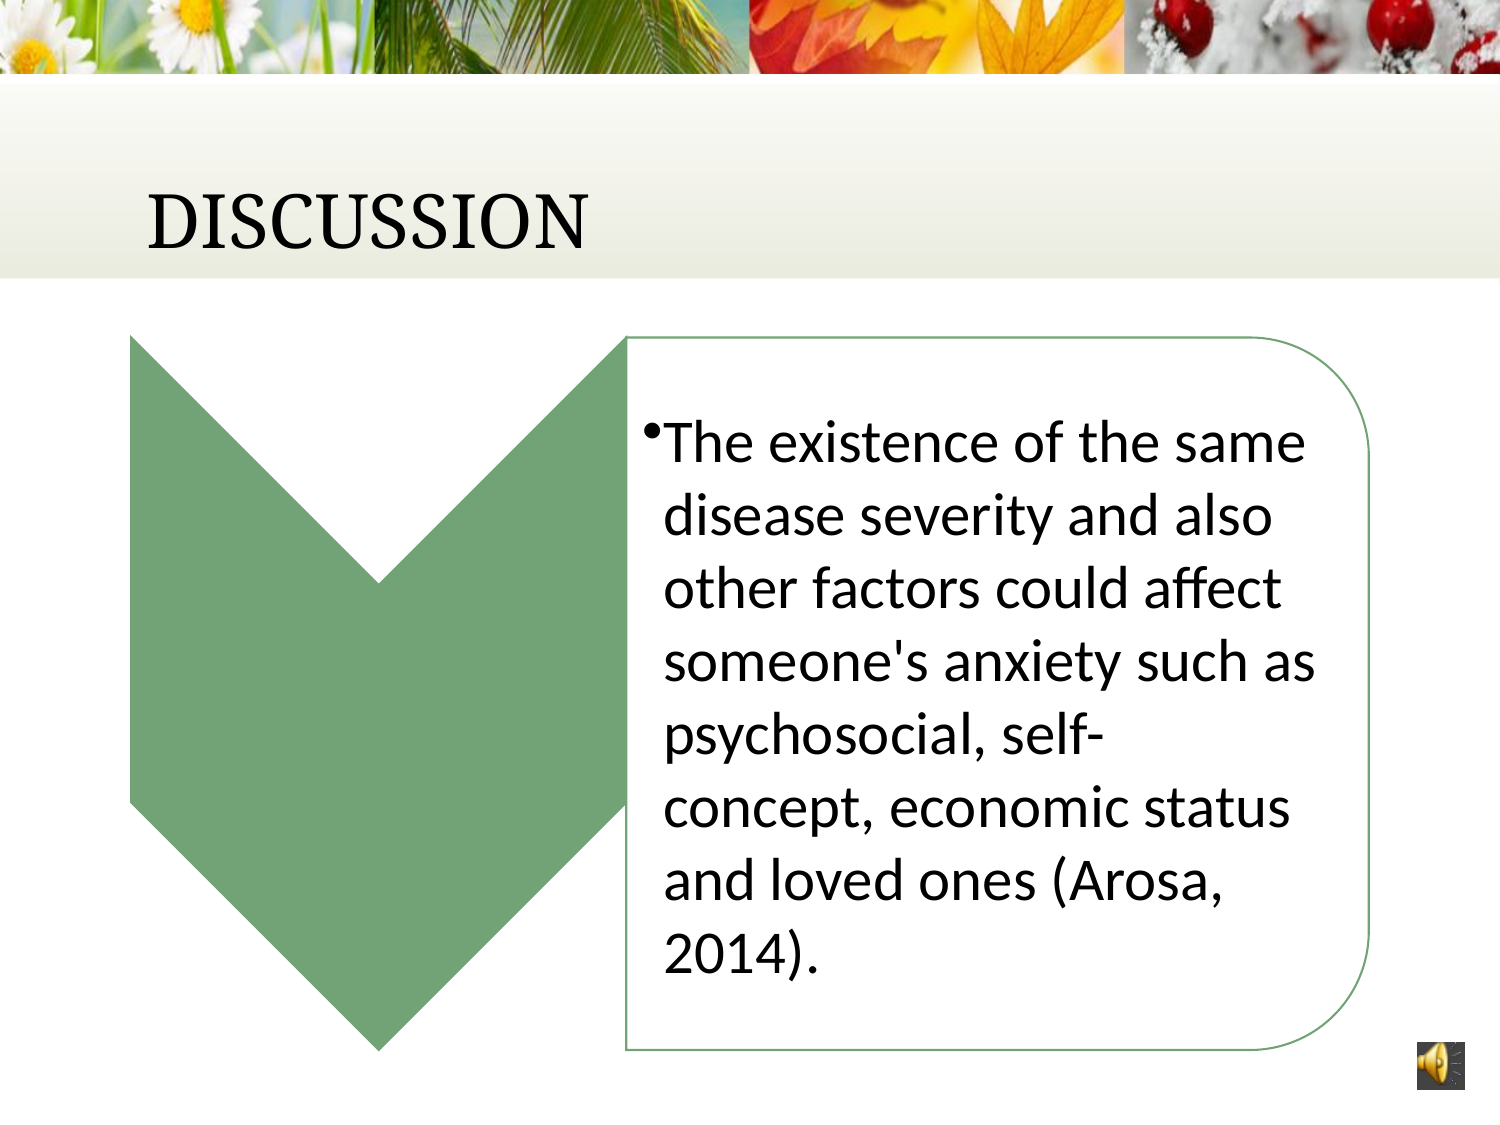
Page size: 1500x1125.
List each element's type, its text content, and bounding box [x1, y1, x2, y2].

title Discussion [131, 92, 1369, 273]
picture [0, 0, 1500, 74]
picture [1416, 1041, 1467, 1092]
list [131, 337, 1369, 1050]
